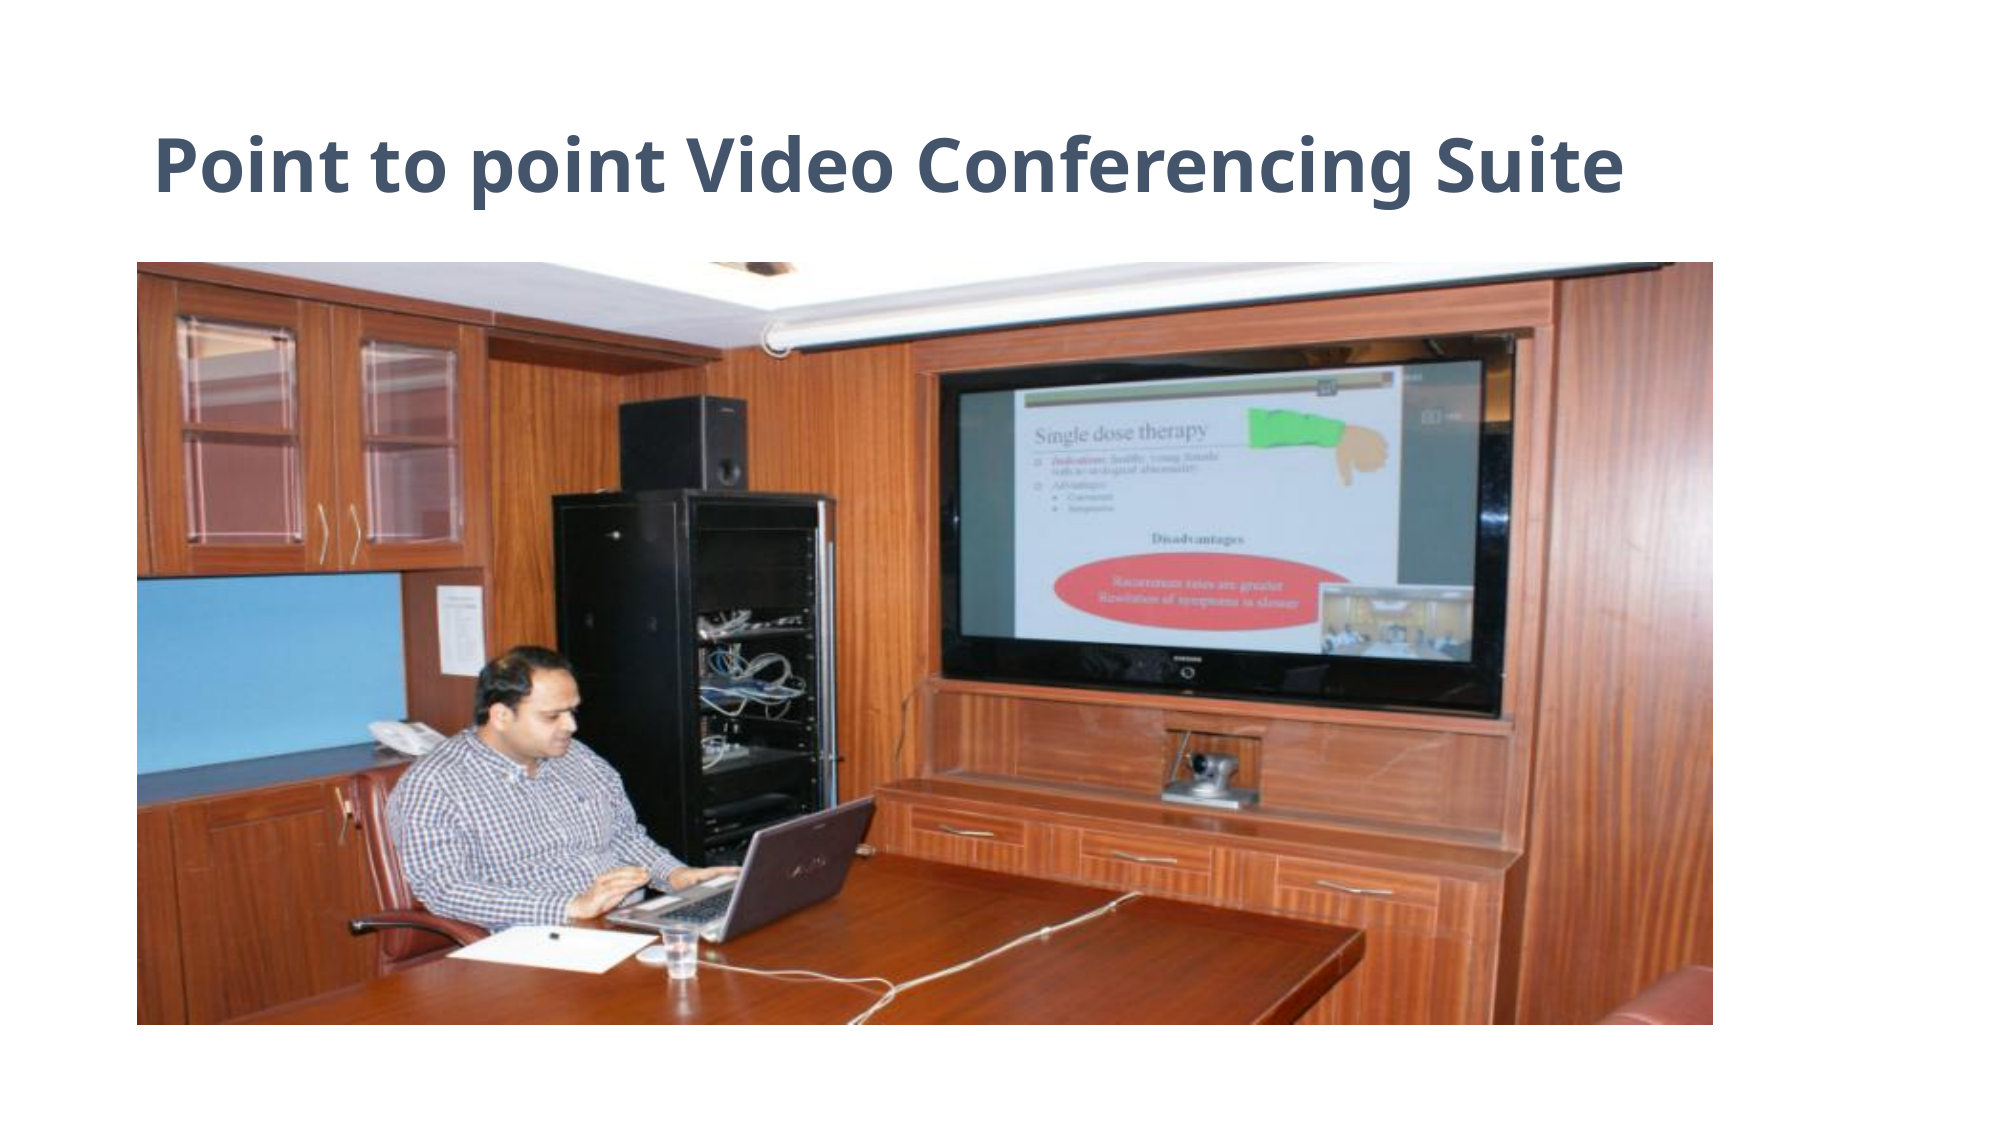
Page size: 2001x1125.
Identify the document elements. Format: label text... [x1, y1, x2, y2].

title Point to point Video Conferencing Suite [137, 59, 1863, 278]
picture [137, 262, 1713, 1025]
